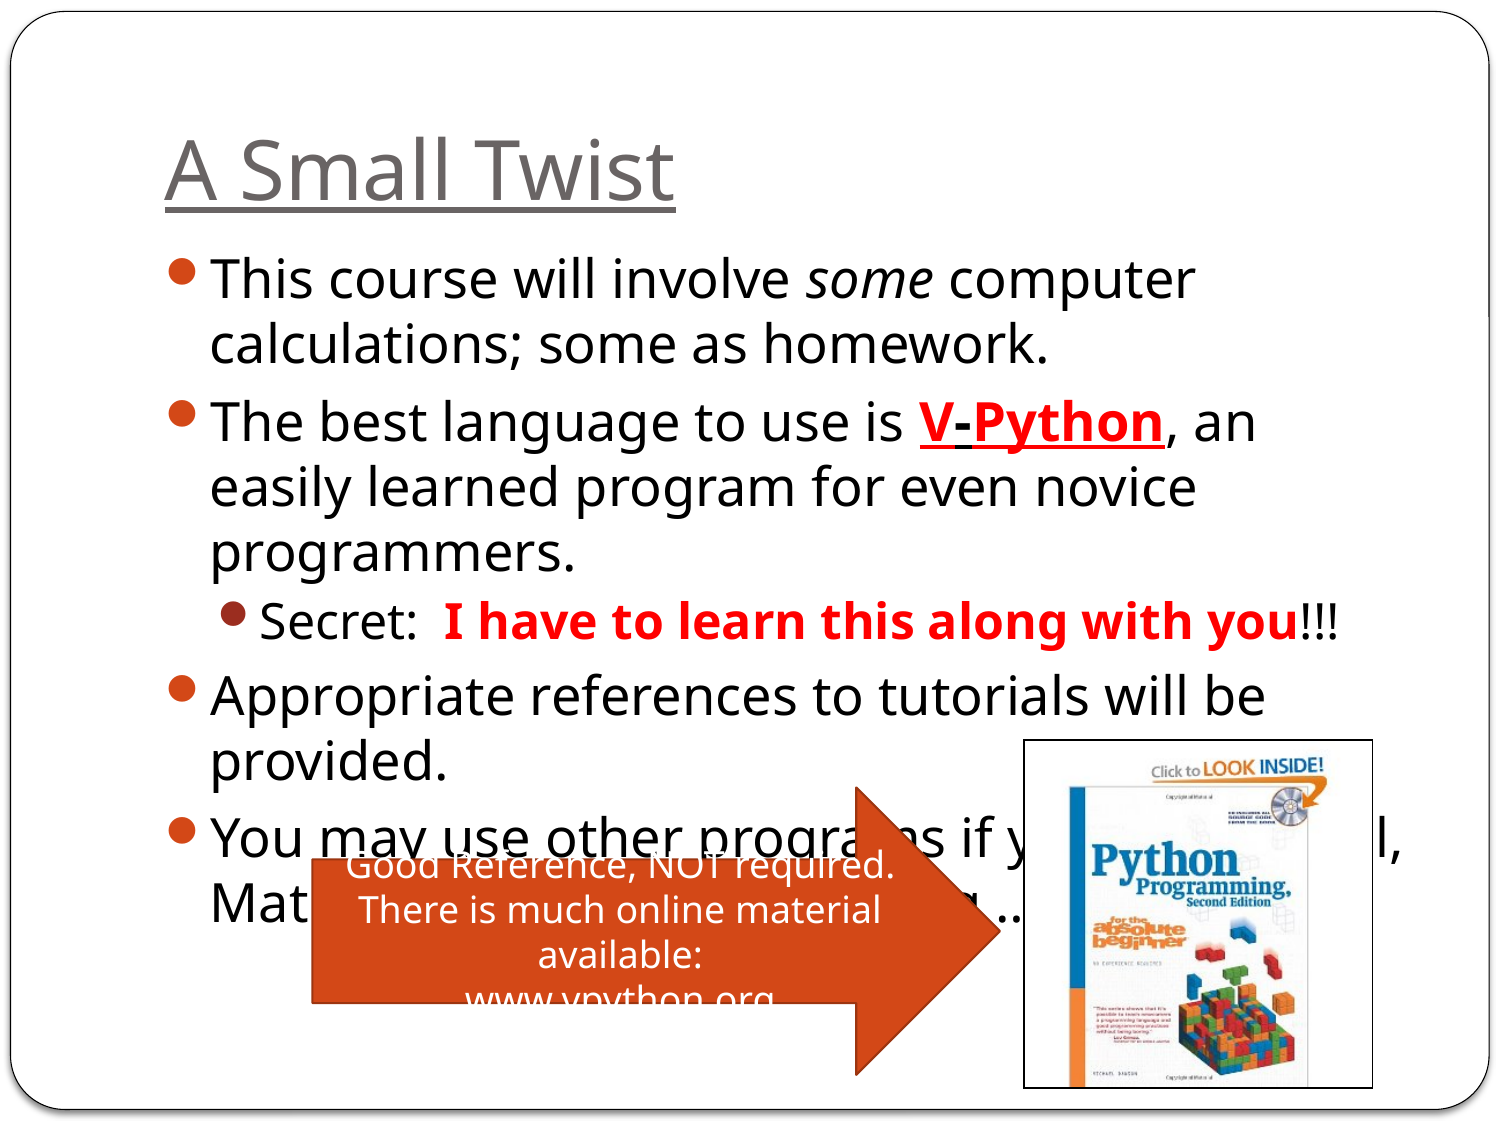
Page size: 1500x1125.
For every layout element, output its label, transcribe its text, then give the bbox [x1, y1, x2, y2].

list This course will involve some computer calculations; some as homework. The best language to use is V-Python, an easily learned program for even novice programmers. Secret: I have to learn this along with you!!! Appropriate references to tutorials will be provided. You may use other programs if you wish (Excel, Mathematica, Finger Counting …. [150, 237, 1425, 988]
text_box Good Reference, NOT required. There is much online material available: www.vpython.org [311, 786, 1001, 1076]
title A Small Twist [150, 45, 1425, 233]
picture [1024, 740, 1373, 1088]
